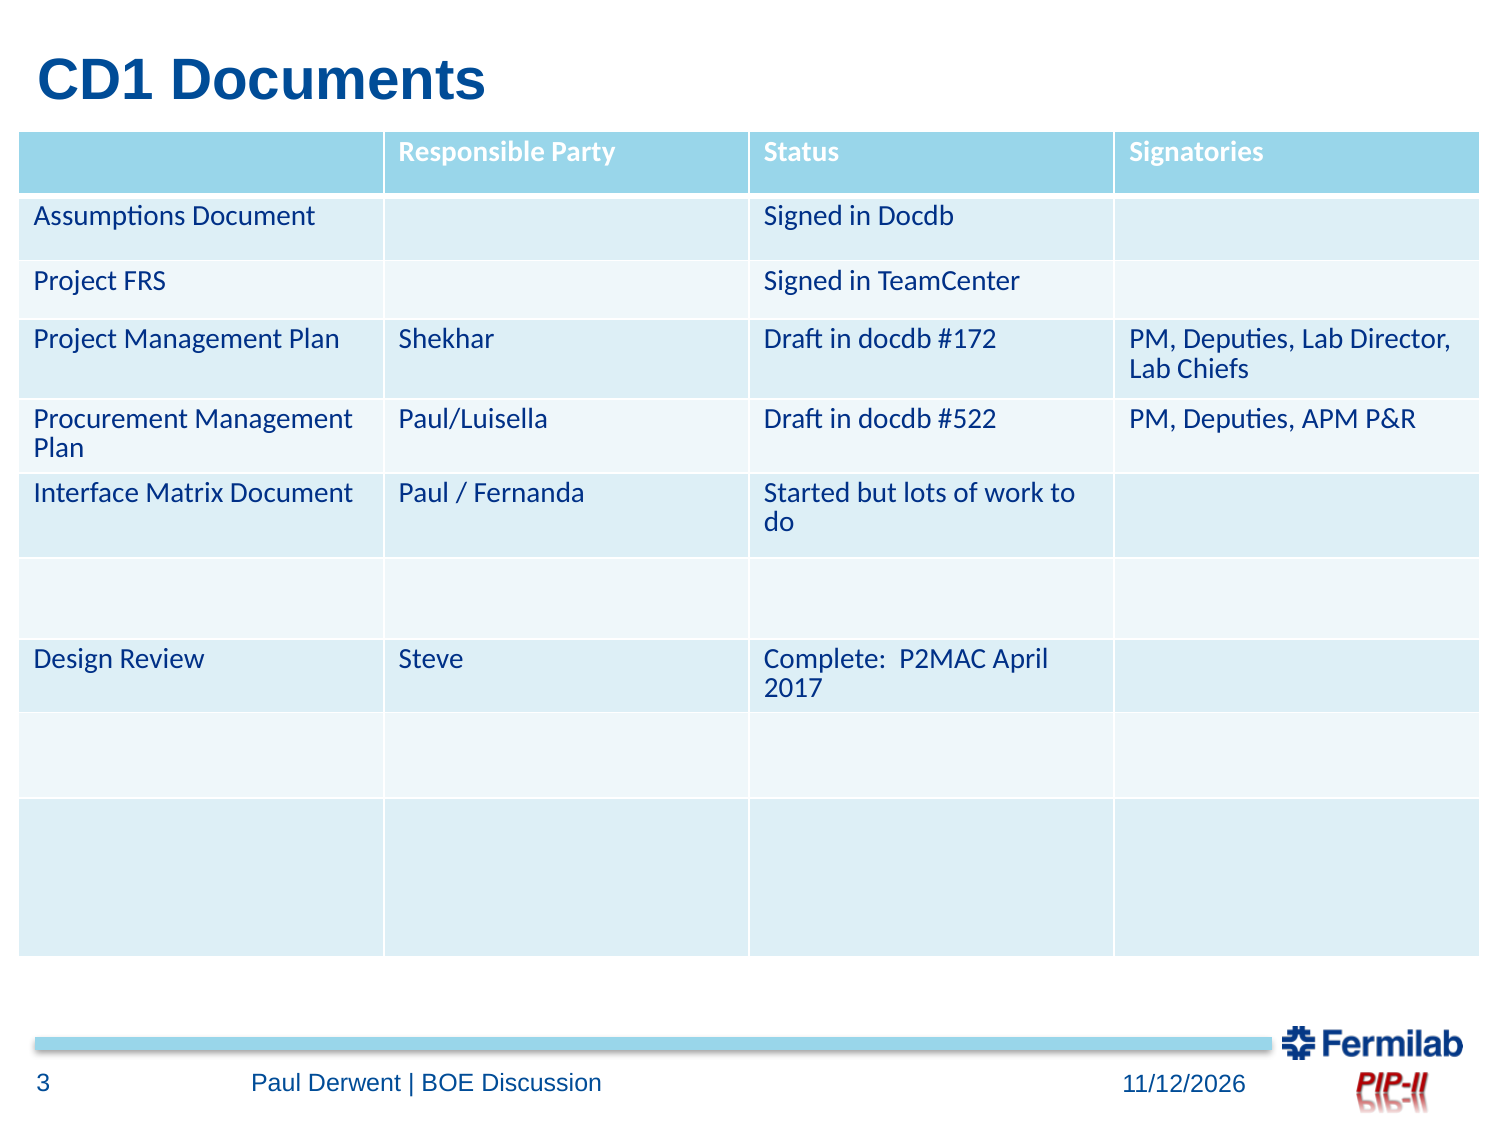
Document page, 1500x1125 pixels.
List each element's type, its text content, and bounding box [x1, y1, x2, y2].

table_cell Draft in docdb #172 [750, 320, 1113, 398]
table_cell Project Management Plan [19, 320, 383, 398]
table_header Signatories [1115, 132, 1479, 193]
table_cell Draft in docdb #522 [750, 400, 1113, 472]
table_cell Paul / Fernanda [385, 474, 748, 557]
table_header [19, 132, 383, 193]
slide_number 3 [36, 1066, 105, 1106]
table_cell Started but lots of work to do [750, 474, 1113, 557]
table_cell Signed in Docdb [750, 199, 1113, 260]
table_cell [750, 559, 1113, 638]
table_cell Shekhar [385, 320, 748, 398]
table_header Responsible Party [385, 132, 748, 193]
title CD1 Documents [37, 41, 1463, 112]
picture [1282, 1026, 1463, 1125]
table_cell [385, 261, 748, 318]
table_cell [19, 799, 383, 956]
table_cell [750, 799, 1113, 956]
table_cell Complete: P2MAC April 2017 [750, 640, 1113, 712]
table_cell [385, 713, 748, 797]
table_cell Steve [385, 640, 748, 712]
table_cell Assumptions Document [19, 199, 383, 260]
table_cell [750, 713, 1113, 797]
table_cell PM, Deputies, Lab Director, Lab Chiefs [1115, 320, 1479, 398]
table_cell [1115, 640, 1479, 712]
table_cell [385, 559, 748, 638]
table_cell [1115, 799, 1479, 956]
table_cell Interface Matrix Document [19, 474, 383, 557]
table_cell [1115, 559, 1479, 638]
table_cell [19, 713, 383, 797]
table_cell [385, 199, 748, 260]
table_cell [1115, 199, 1479, 260]
table_cell Signed in TeamCenter [750, 261, 1113, 318]
table_cell [1115, 261, 1479, 318]
table_cell Design Review [19, 640, 383, 712]
table_header Status [750, 132, 1113, 193]
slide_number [1122, 1067, 1253, 1107]
table_cell [1115, 474, 1479, 557]
table_cell [1115, 713, 1479, 797]
table_cell Procurement Management Plan [19, 400, 383, 472]
table_cell [19, 559, 383, 638]
table_cell Paul/Luisella [385, 400, 748, 472]
table_cell PM, Deputies, APM P&R [1115, 400, 1479, 472]
table_cell Project FRS [19, 261, 383, 318]
footer Paul Derwent | BOE Discussion [251, 1066, 689, 1107]
table_cell [385, 799, 748, 956]
